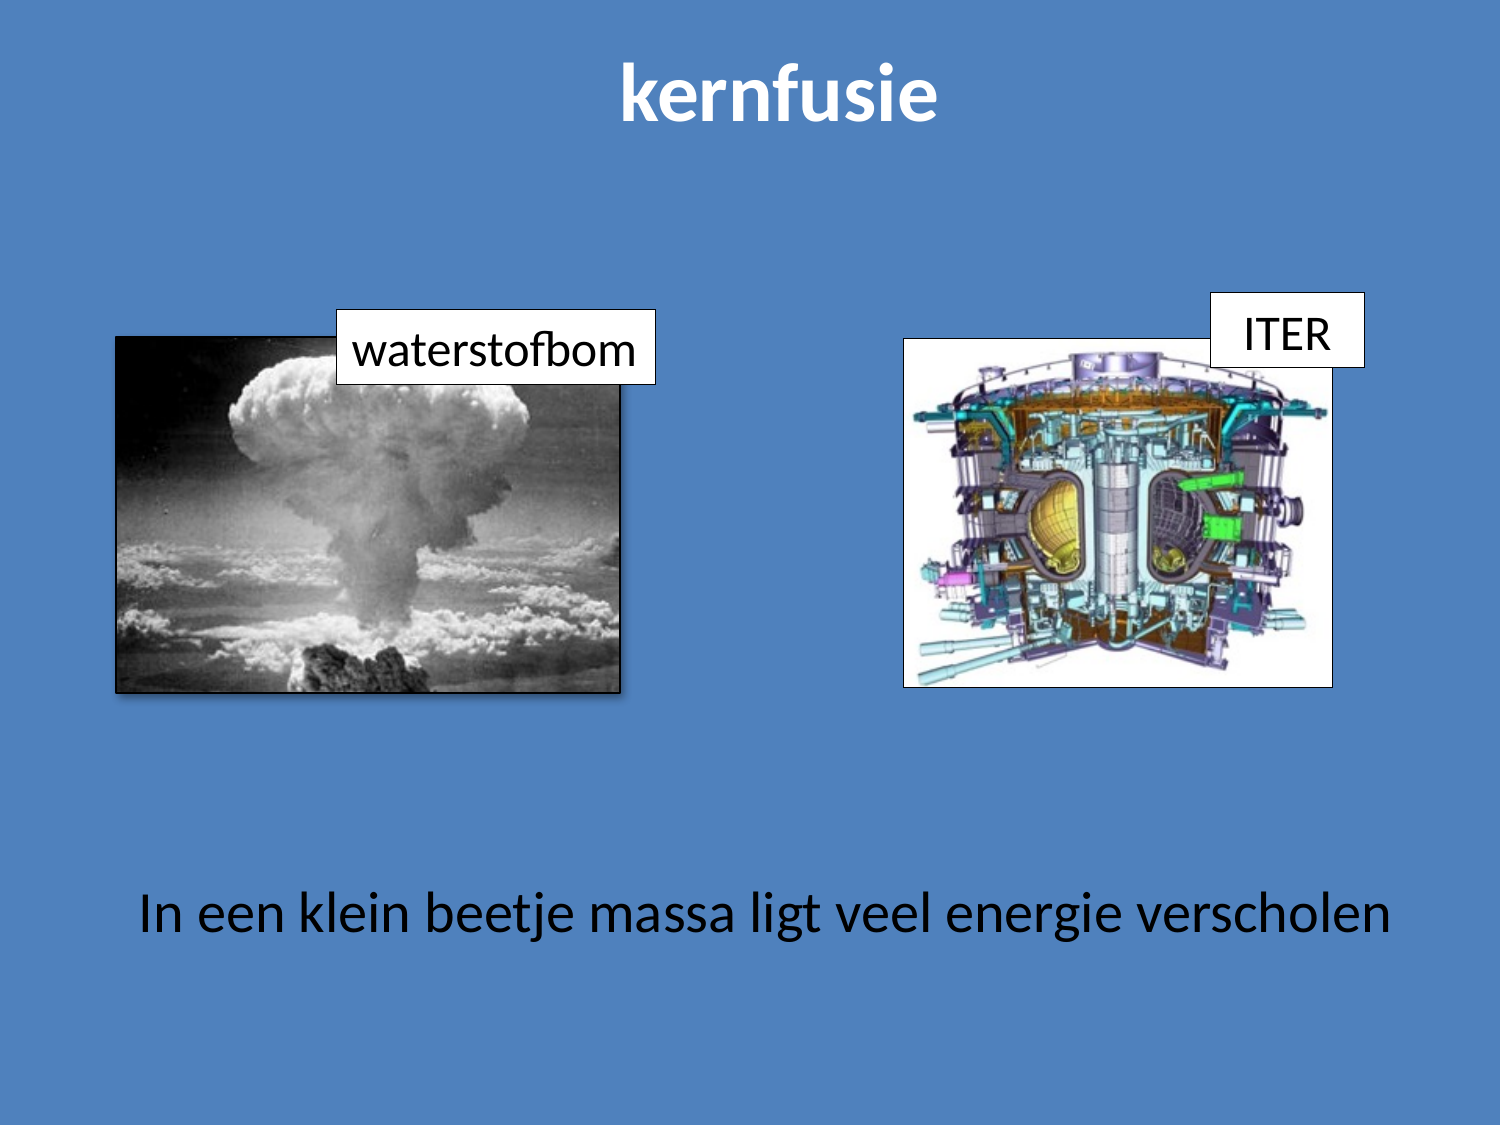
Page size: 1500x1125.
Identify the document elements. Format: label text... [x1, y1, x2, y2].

picture [116, 337, 620, 693]
picture [903, 337, 1334, 689]
text_box ITER [1210, 292, 1365, 368]
text_box In een klein beetje massa ligt veel energie verscholen [123, 866, 1424, 952]
text_box waterstofbom [336, 309, 656, 385]
text_box kernfusie [100, 30, 1459, 146]
